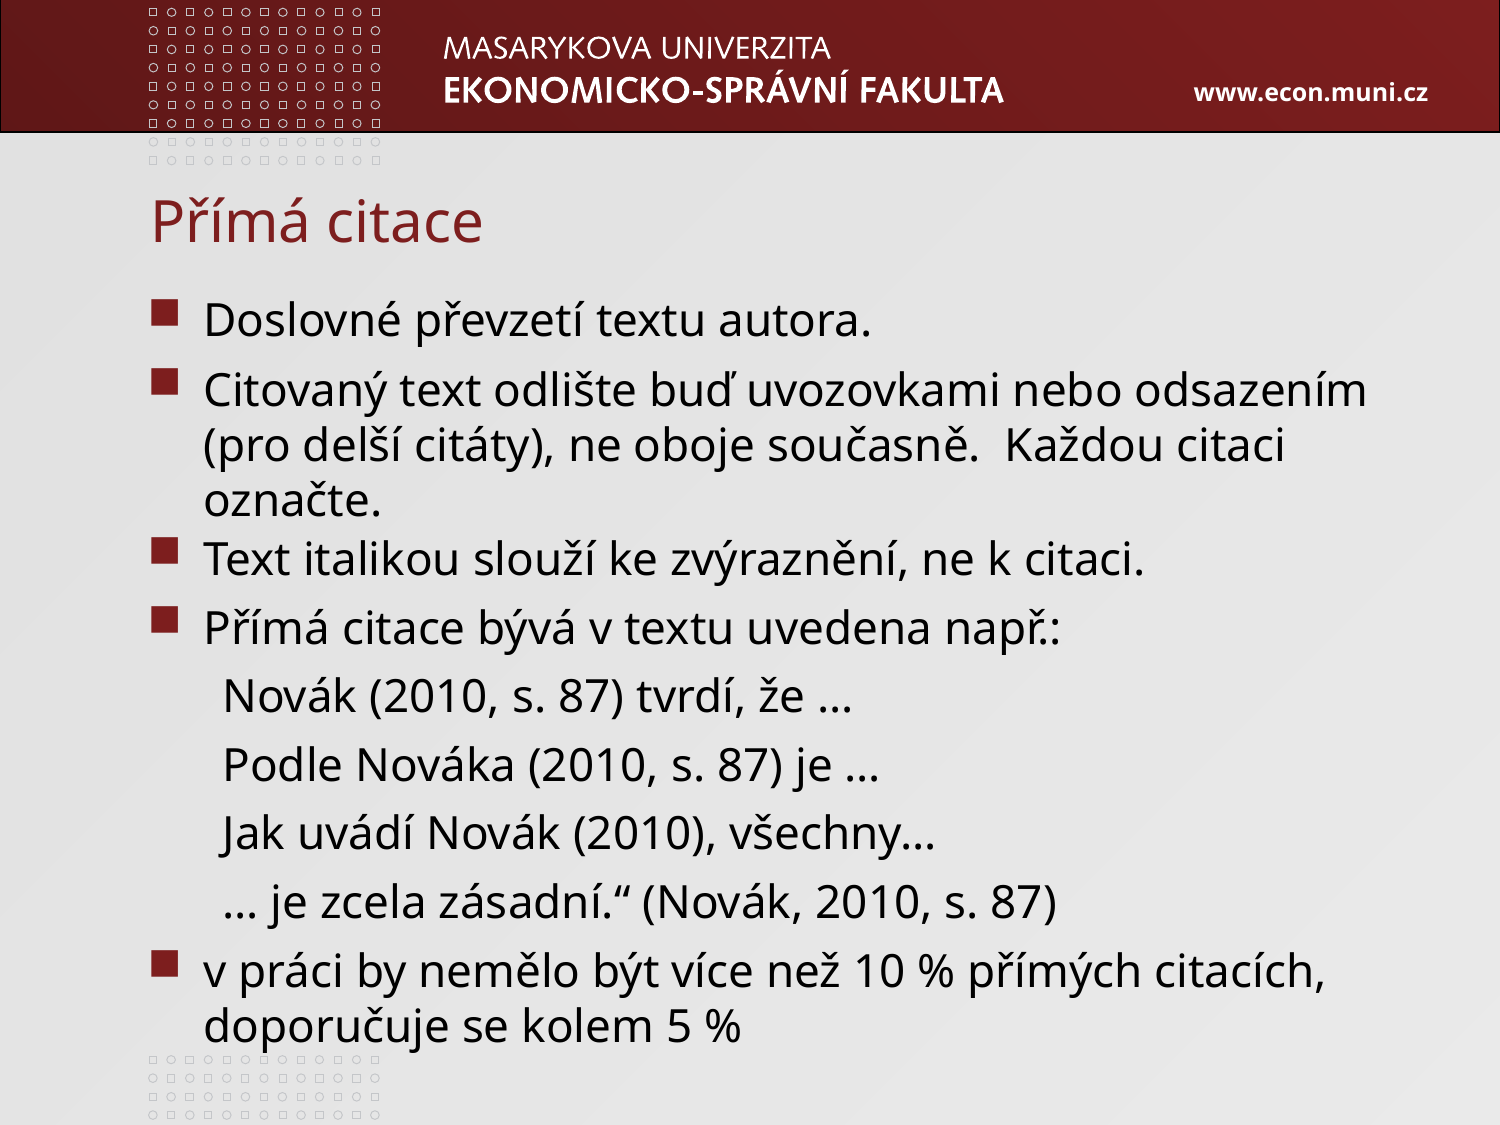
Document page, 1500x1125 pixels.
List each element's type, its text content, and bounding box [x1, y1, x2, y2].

title Přímá citace [149, 184, 1425, 268]
list Doslovné převzetí textu autora. Citovaný text odlište buď uvozovkami nebo odsazením (pro delší citáty), ne oboje současně. Každou citaci označte. Text italikou slouží ke zvýraznění, ne k citaci. Přímá citace bývá v textu uvedena např.: Novák (2010, s. 87) tvrdí, že … Podle Nováka (2010, s. 87) je … Jak uvádí Novák (2010), všechny… … je zcela zásadní.“ (Novák, 2010, s. 87) v práci by nemělo být více než 10 % přímých citacích, doporučuje se kolem 5 % [147, 290, 1423, 1006]
